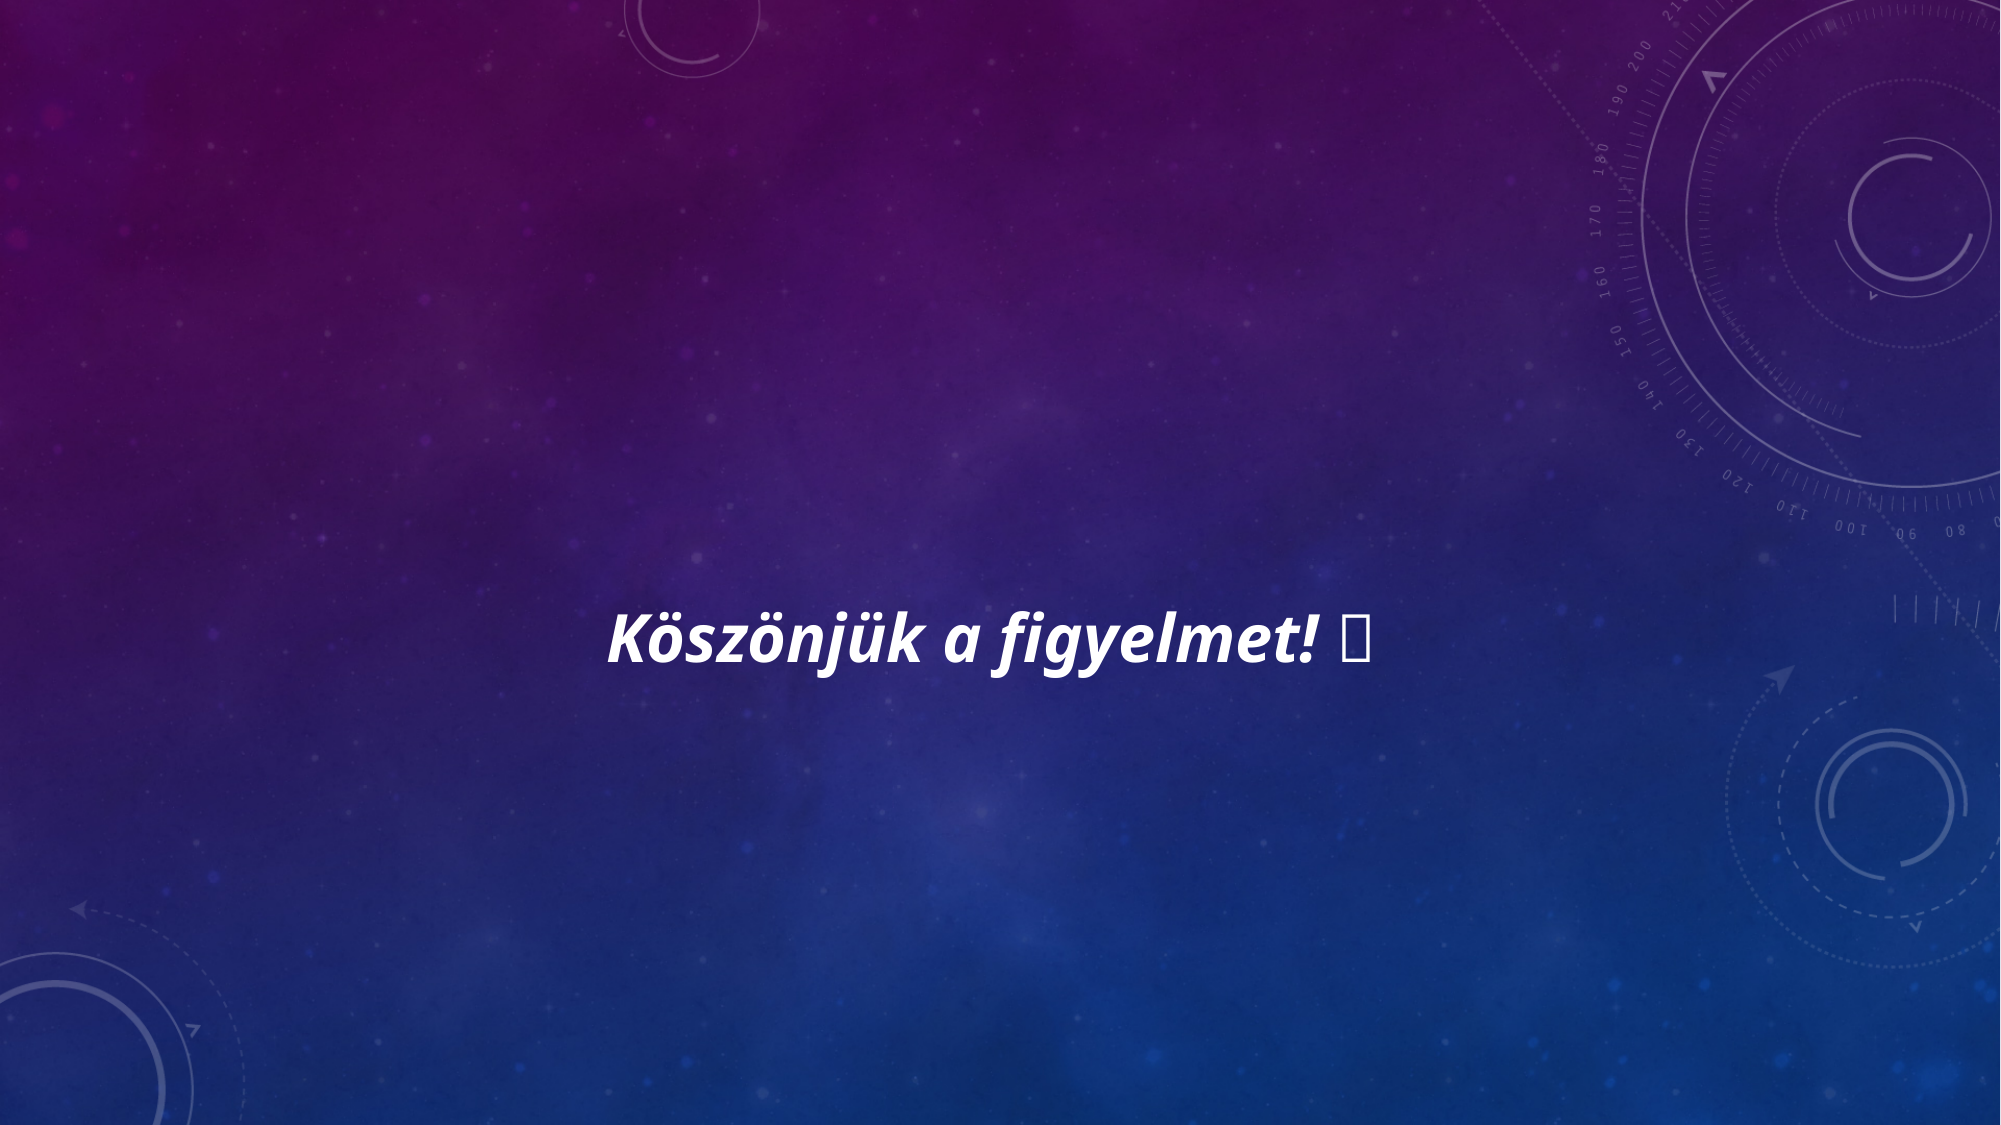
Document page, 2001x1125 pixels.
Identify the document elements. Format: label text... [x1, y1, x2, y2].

picture [0, 0, 2001, 1125]
title Köszönjük a figyelmet!  [169, 442, 1831, 683]
